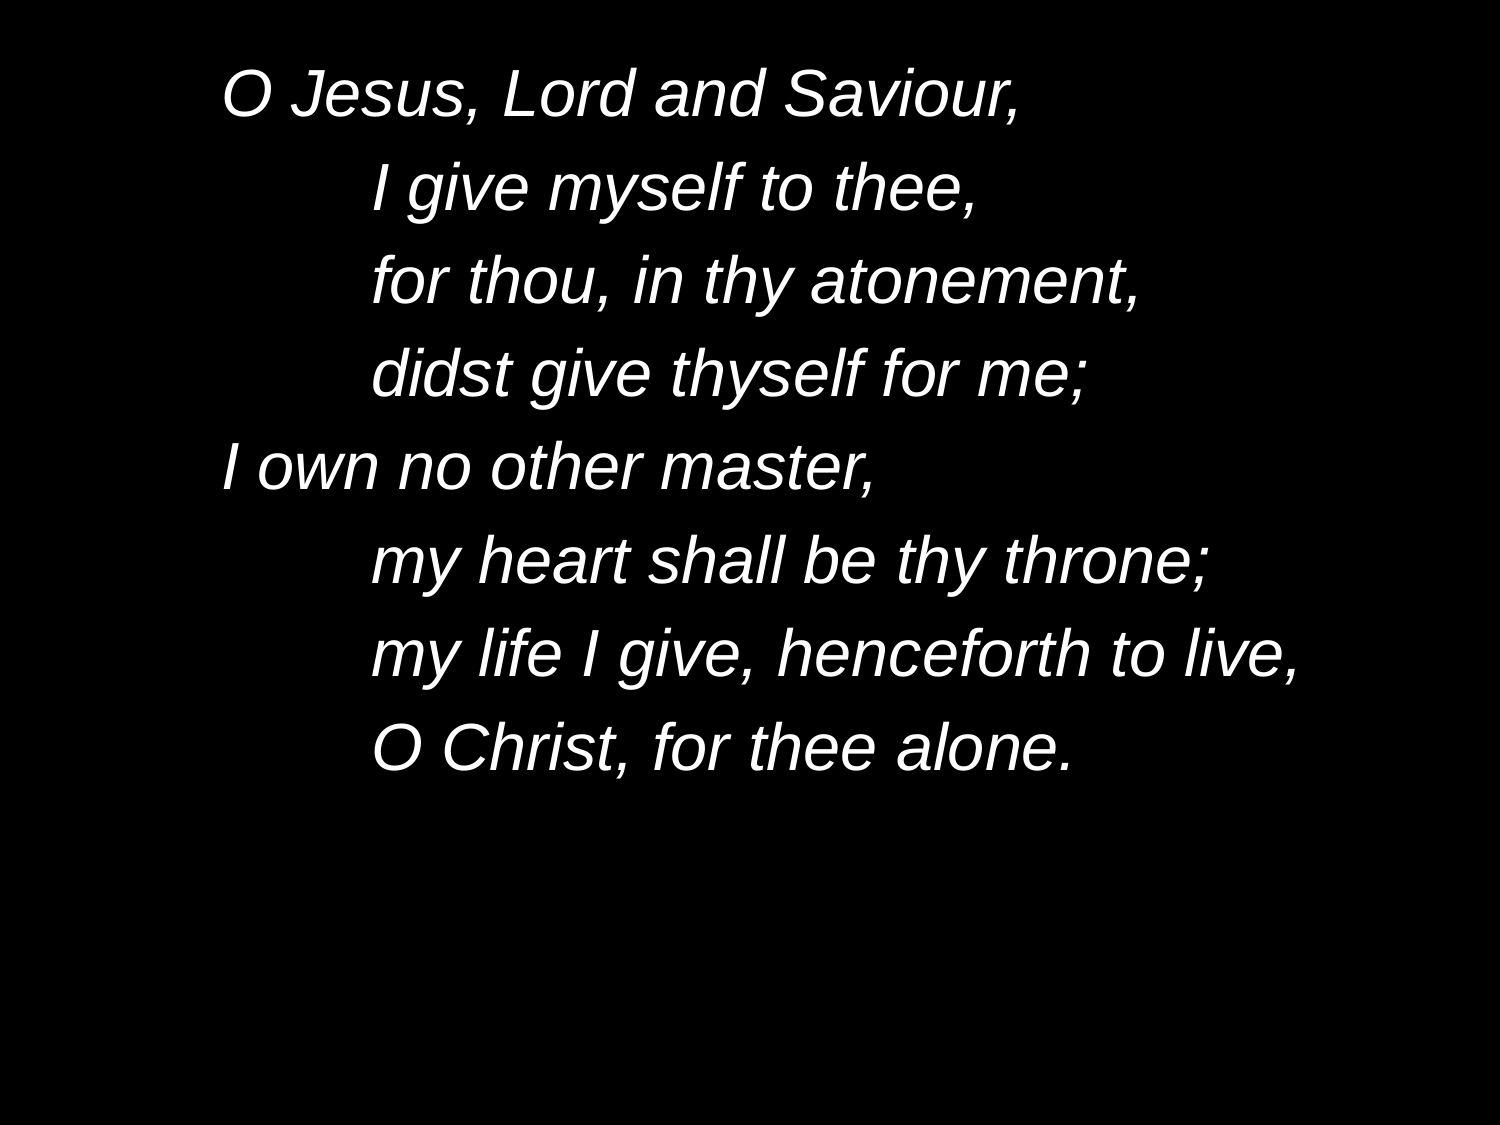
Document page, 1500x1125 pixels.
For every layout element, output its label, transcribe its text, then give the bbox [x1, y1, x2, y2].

list O Jesus, Lord and Saviour, I give myself to thee, for thou, in thy atonement, didst give thyself for me; I own no other master, my heart shall be thy throne; my life I give, henceforth to live, O Christ, for thee alone. [0, 42, 1500, 1047]
